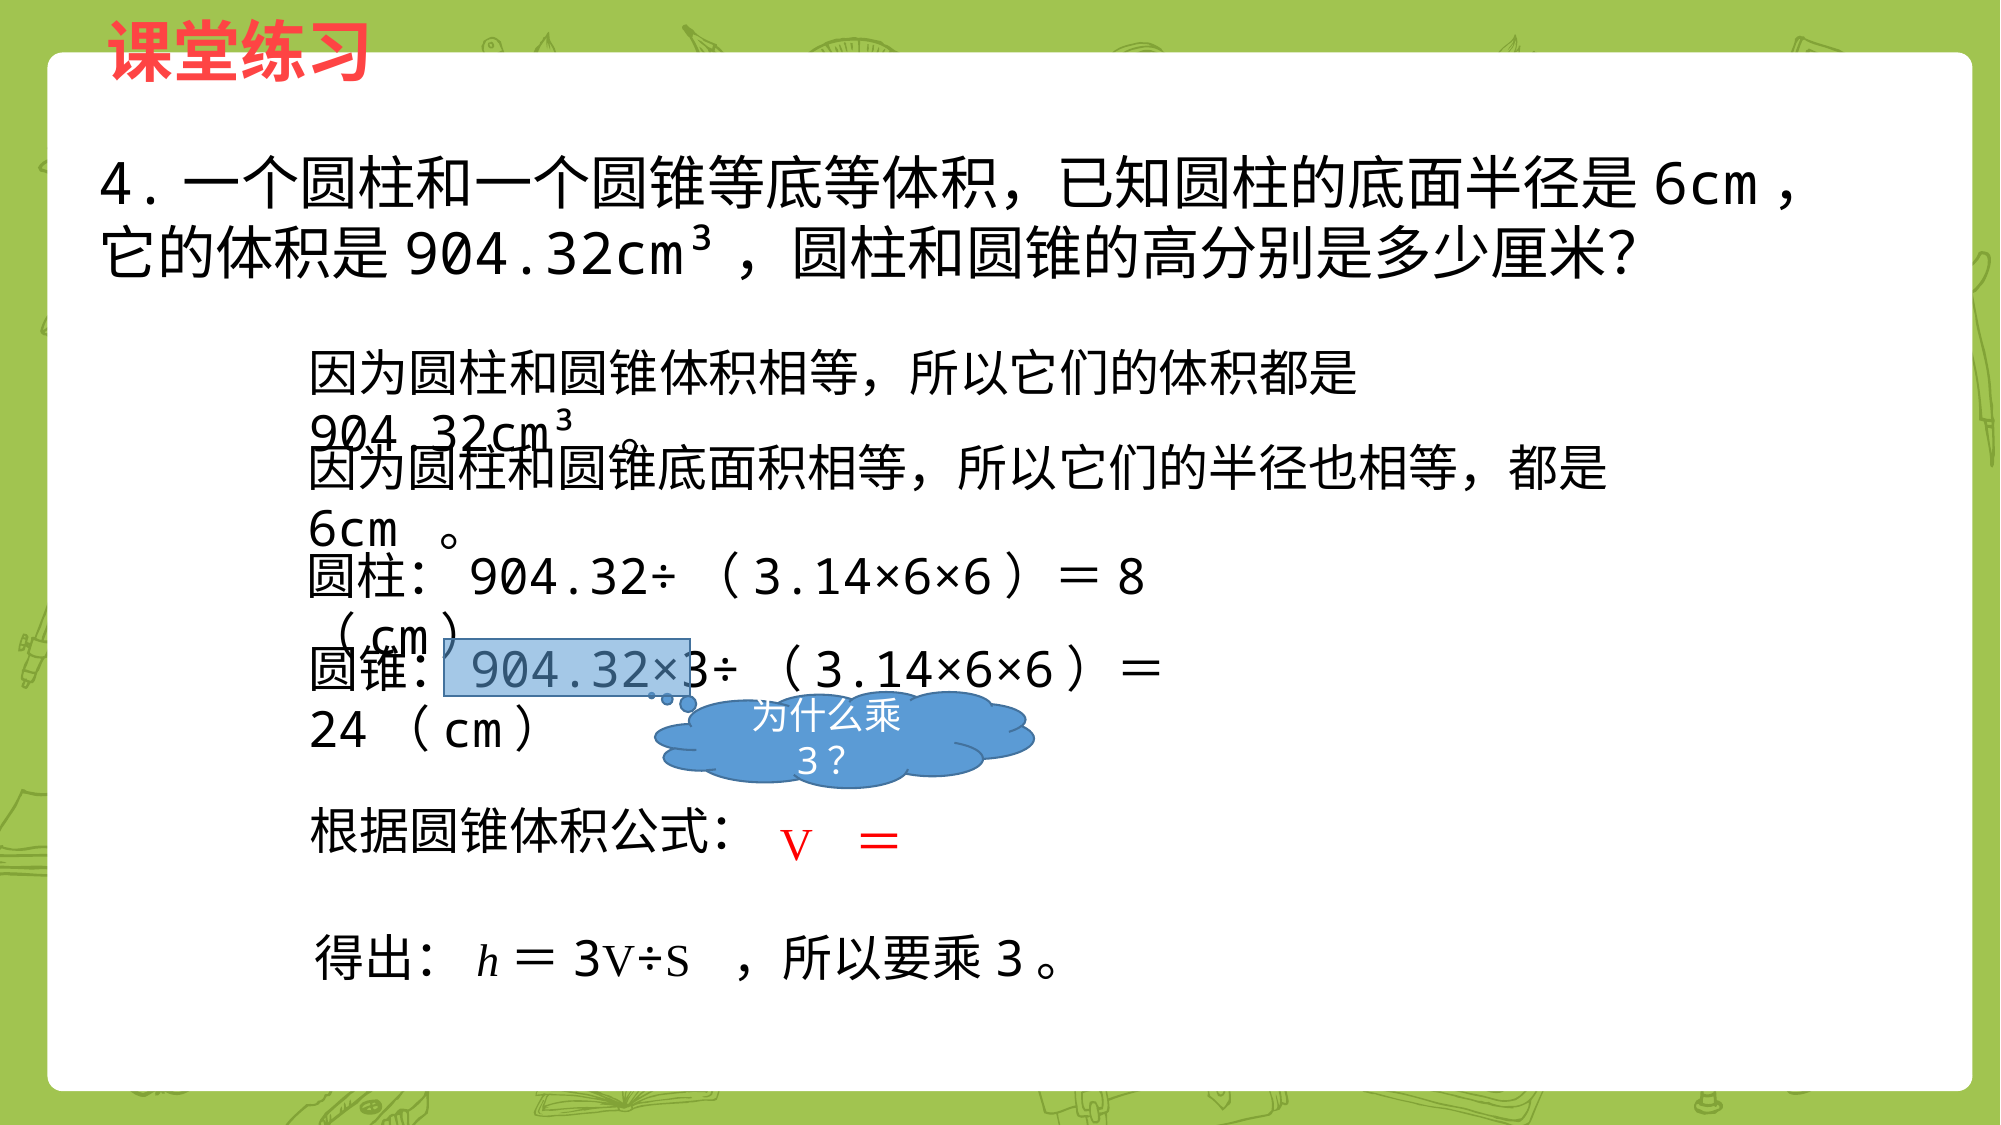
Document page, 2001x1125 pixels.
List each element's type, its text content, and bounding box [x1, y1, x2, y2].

text_box 因为圆柱和圆锥体积相等，所以它们的体积都是904.32cm³ 。 [294, 333, 1639, 428]
text_box 根据圆锥体积公式： [294, 791, 1233, 867]
text_box [443, 638, 691, 697]
text_box 圆锥：904.32×3÷（3.14×6×6）＝24（cm） [293, 630, 1311, 766]
text_box 得出：h＝3V÷S ，所以要乘3。 [299, 918, 1174, 994]
text_box 圆柱：904.32÷（3.14×6×6）＝8（cm） [291, 536, 1230, 672]
text_box 为什么乘3？ [653, 690, 1036, 790]
text_box 4.一个圆柱和一个圆锥等底等体积，已知圆柱的底面半径是6cm，它的体积是904.32cm³，圆柱和圆锥的高分别是多少厘米？ [84, 138, 1875, 294]
text_box 因为圆柱和圆锥底面积相等，所以它们的半径也相等，都是6cm 。 [292, 428, 1777, 564]
